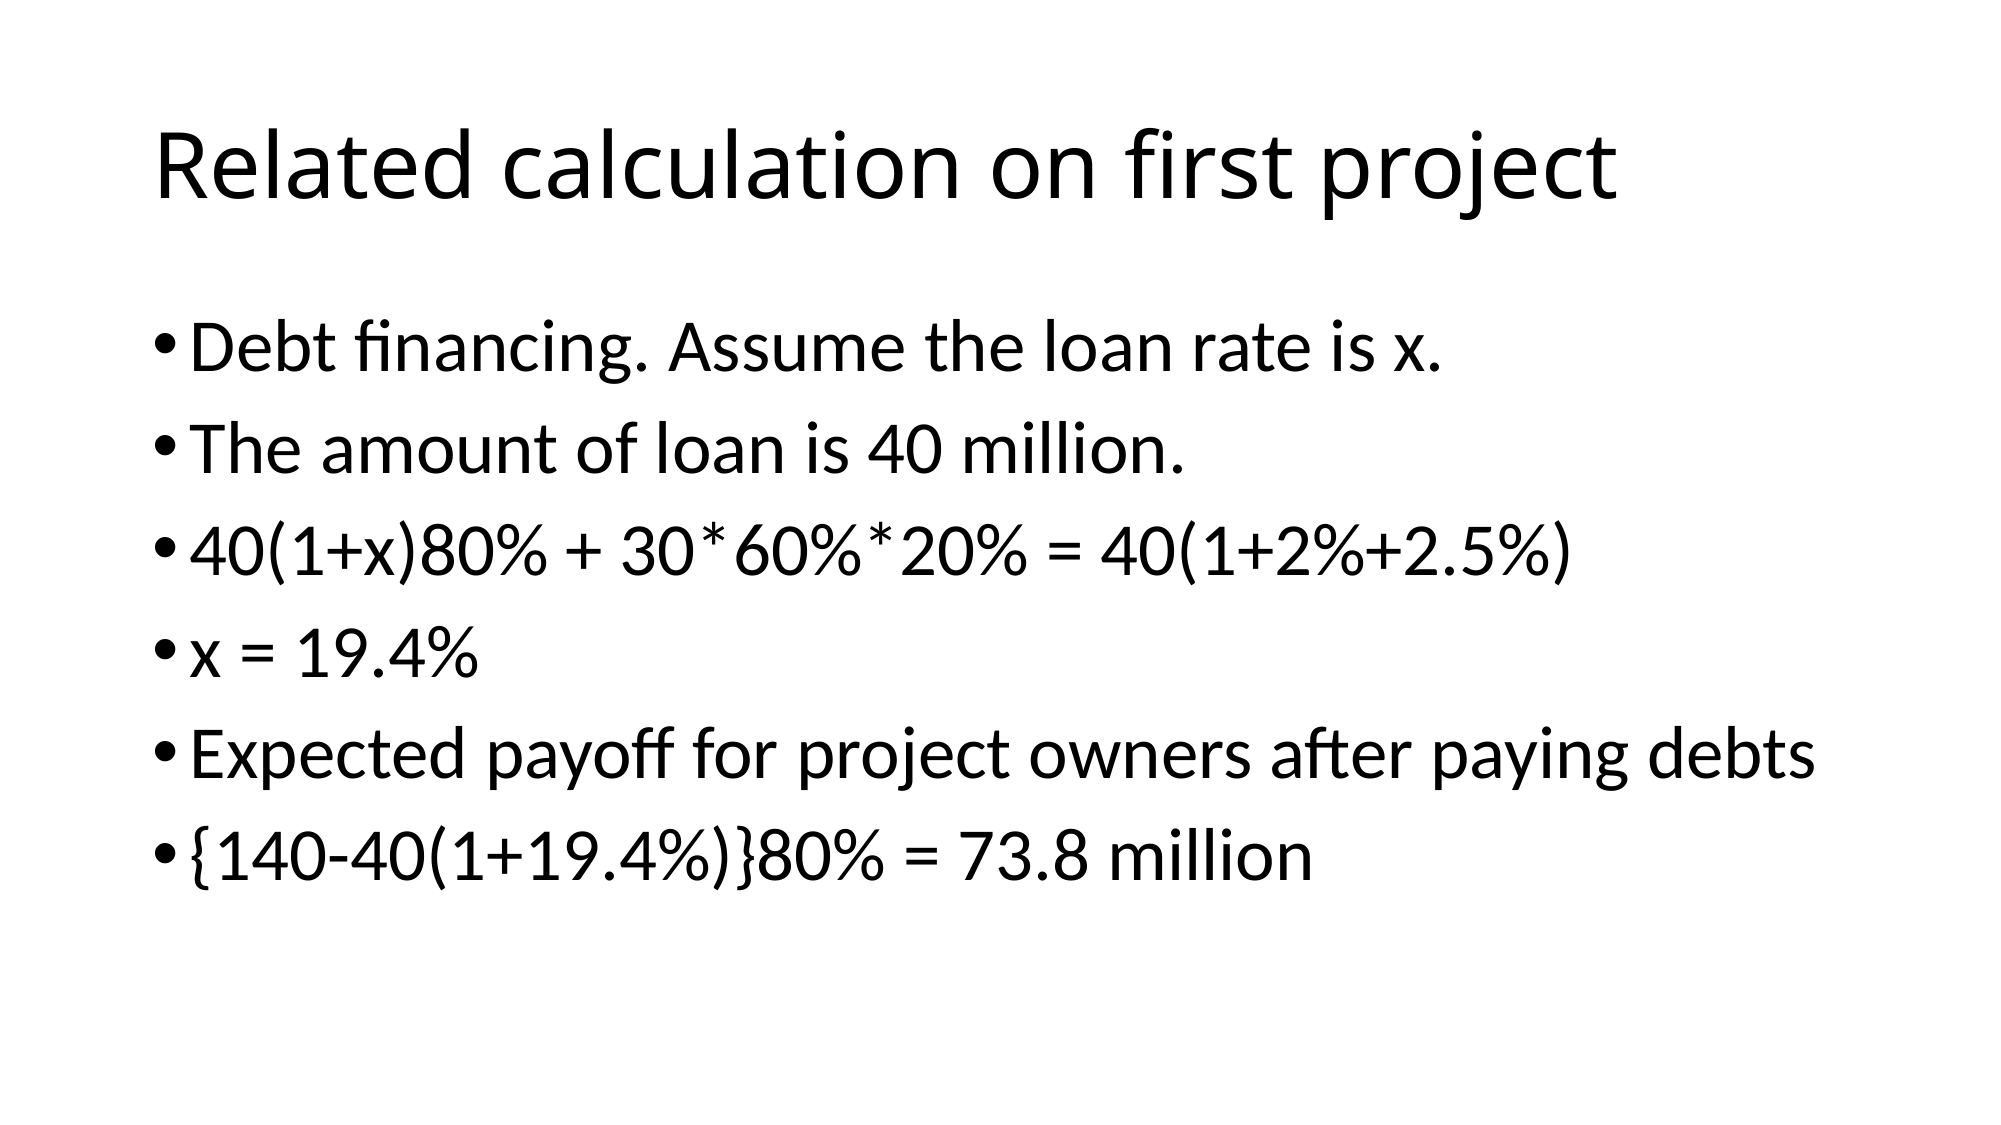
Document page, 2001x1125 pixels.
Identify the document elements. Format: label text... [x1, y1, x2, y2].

title Related calculation on first project [137, 59, 1863, 278]
list Debt financing. Assume the loan rate is x. The amount of loan is 40 million. 40(1+x)80% + 30*60%*20% = 40(1+2%+2.5%) x = 19.4% Expected payoff for project owners after paying debts {140-40(1+19.4%)}80% = 73.8 million [137, 299, 1863, 1014]
